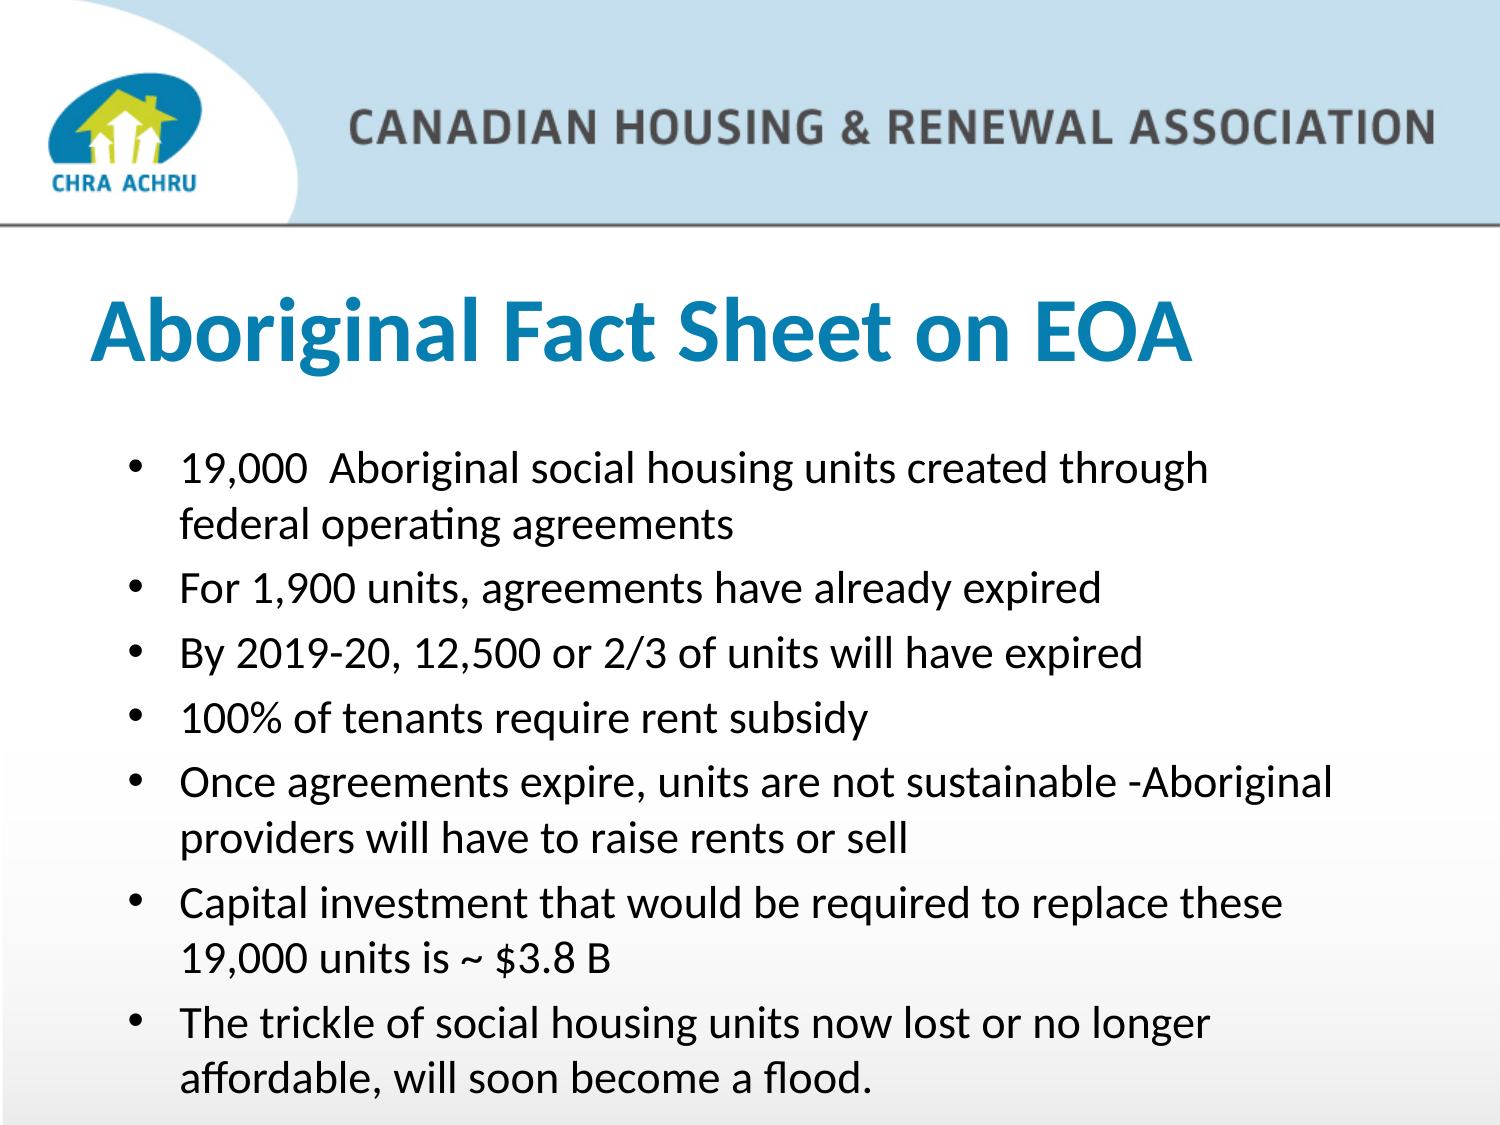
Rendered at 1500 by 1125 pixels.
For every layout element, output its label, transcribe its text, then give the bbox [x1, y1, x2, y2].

title Aboriginal Fact Sheet on EOA [75, 249, 1425, 400]
picture [0, 0, 1500, 1125]
list 19,000 Aboriginal social housing units created through federal operating agreements For 1,900 units, agreements have already expired By 2019-20, 12,500 or 2/3 of units will have expired 100% of tenants require rent subsidy Once agreements expire, units are not sustainable -Aboriginal providers will have to raise rents or sell Capital investment that would be required to replace these 19,000 units is ~ $3.8 B The trickle of social housing units now lost or no longer affordable, will soon become a flood. [112, 399, 1350, 1125]
